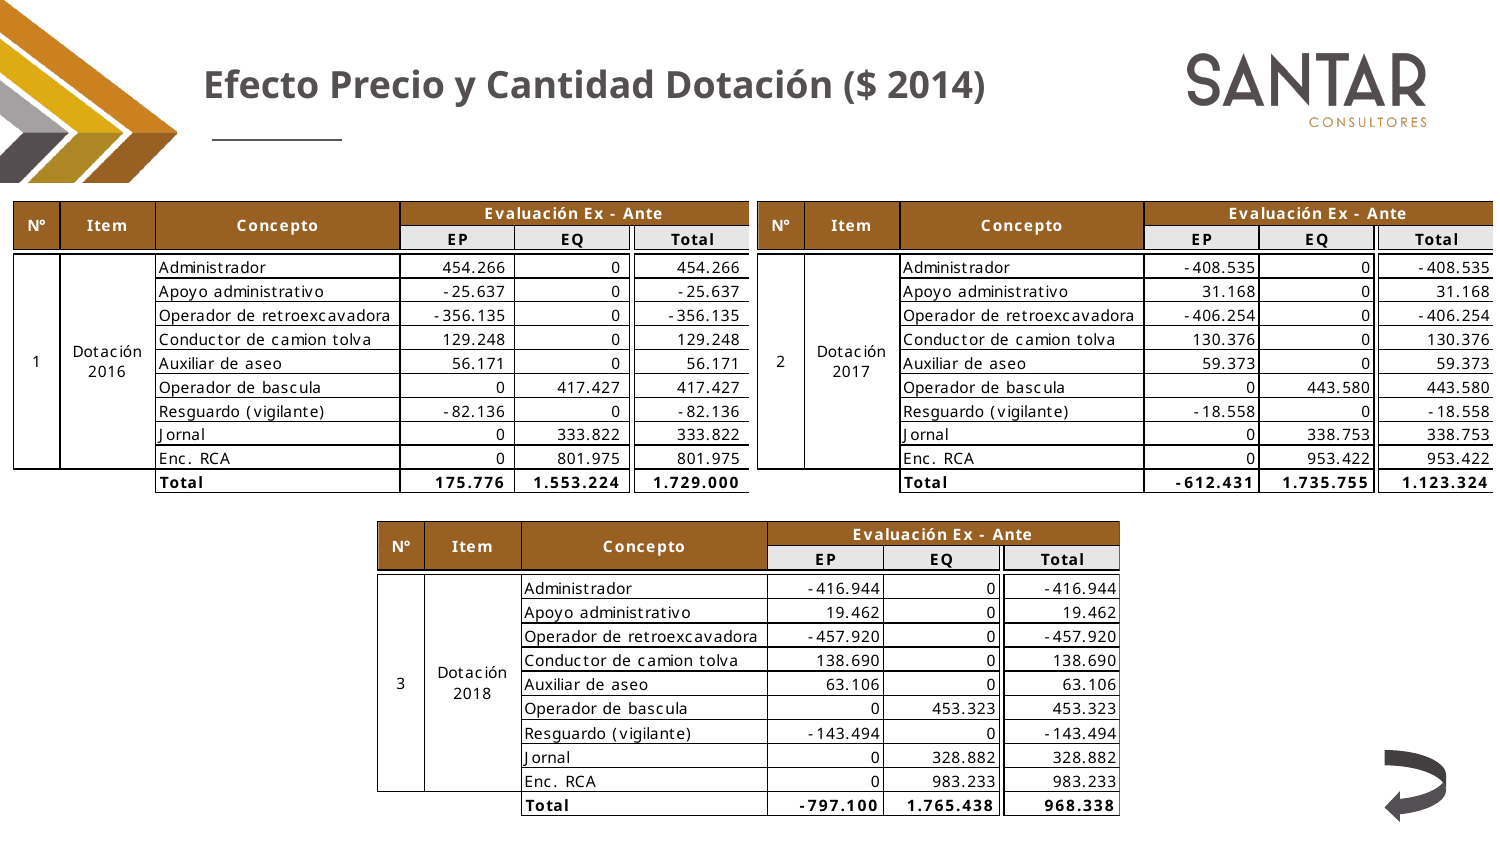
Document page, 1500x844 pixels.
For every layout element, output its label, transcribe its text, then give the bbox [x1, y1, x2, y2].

text_box [1382, 747, 1449, 824]
picture [376, 520, 1121, 817]
text_box Efecto Precio y Cantidad Dotación ($ 2014) [188, 39, 1188, 141]
picture [0, 0, 178, 184]
picture [756, 200, 1495, 494]
picture [1187, 53, 1426, 127]
picture [12, 200, 751, 494]
